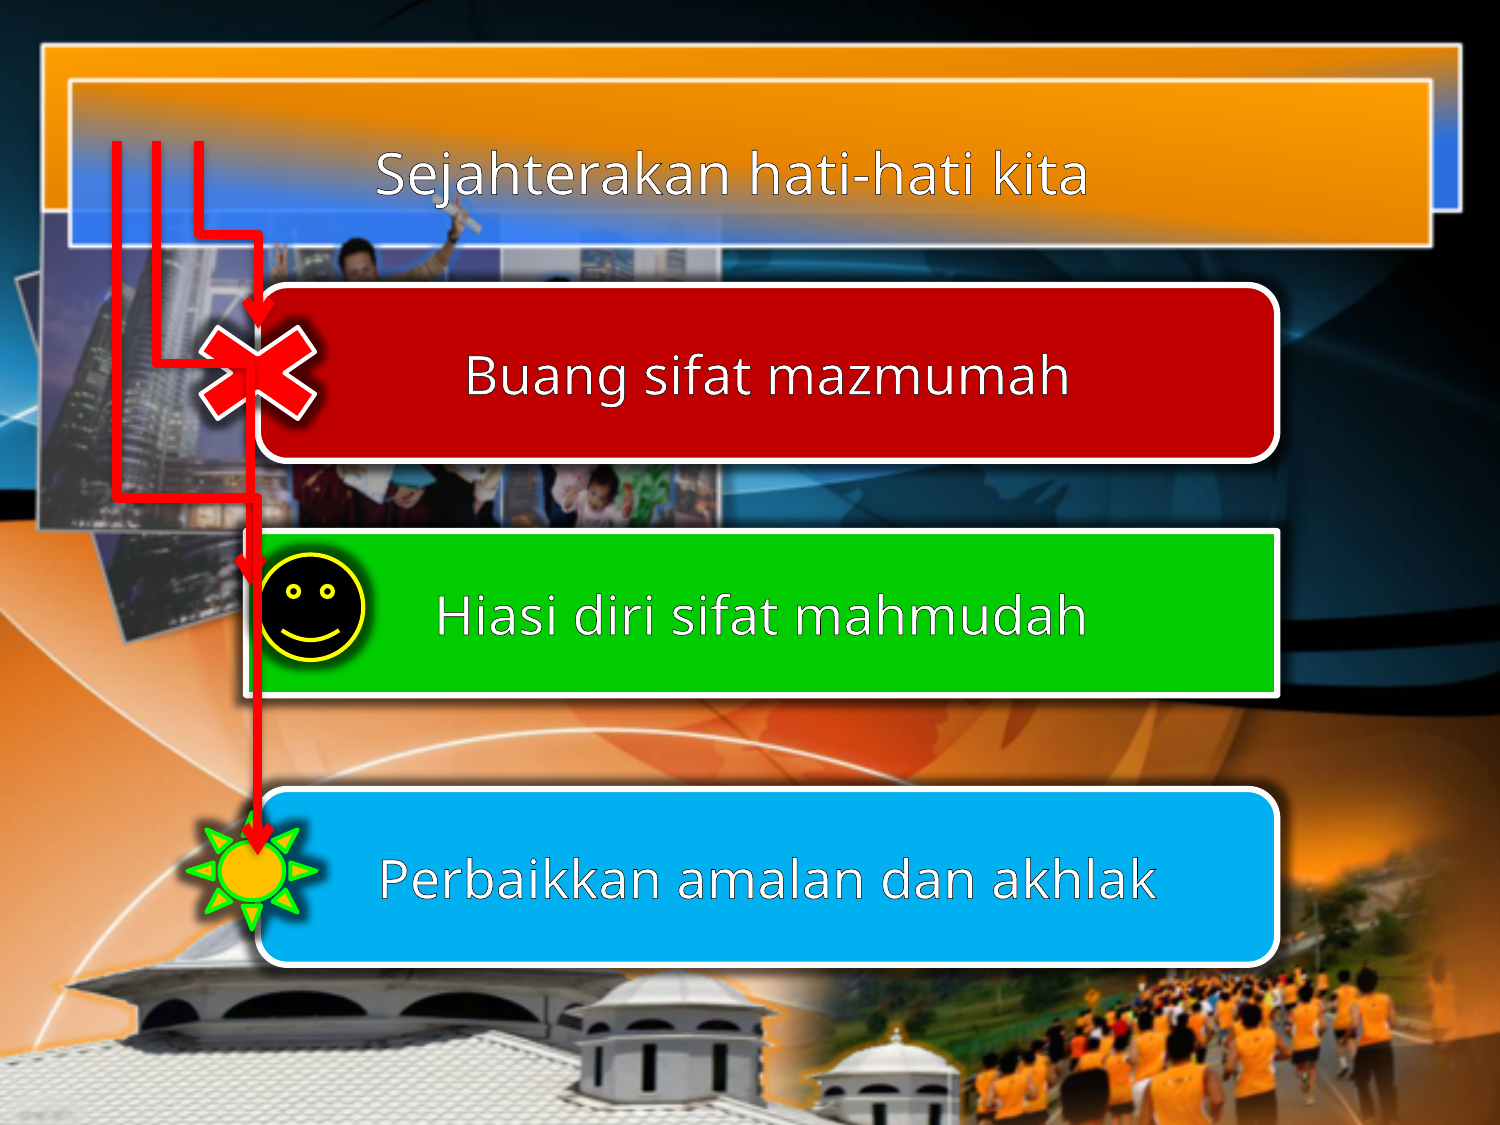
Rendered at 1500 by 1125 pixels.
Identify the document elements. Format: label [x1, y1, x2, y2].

text_box [134, 204, 324, 265]
picture [0, 0, 1500, 1125]
text_box [0, 316, 427, 411]
text_box [0, 427, 546, 569]
